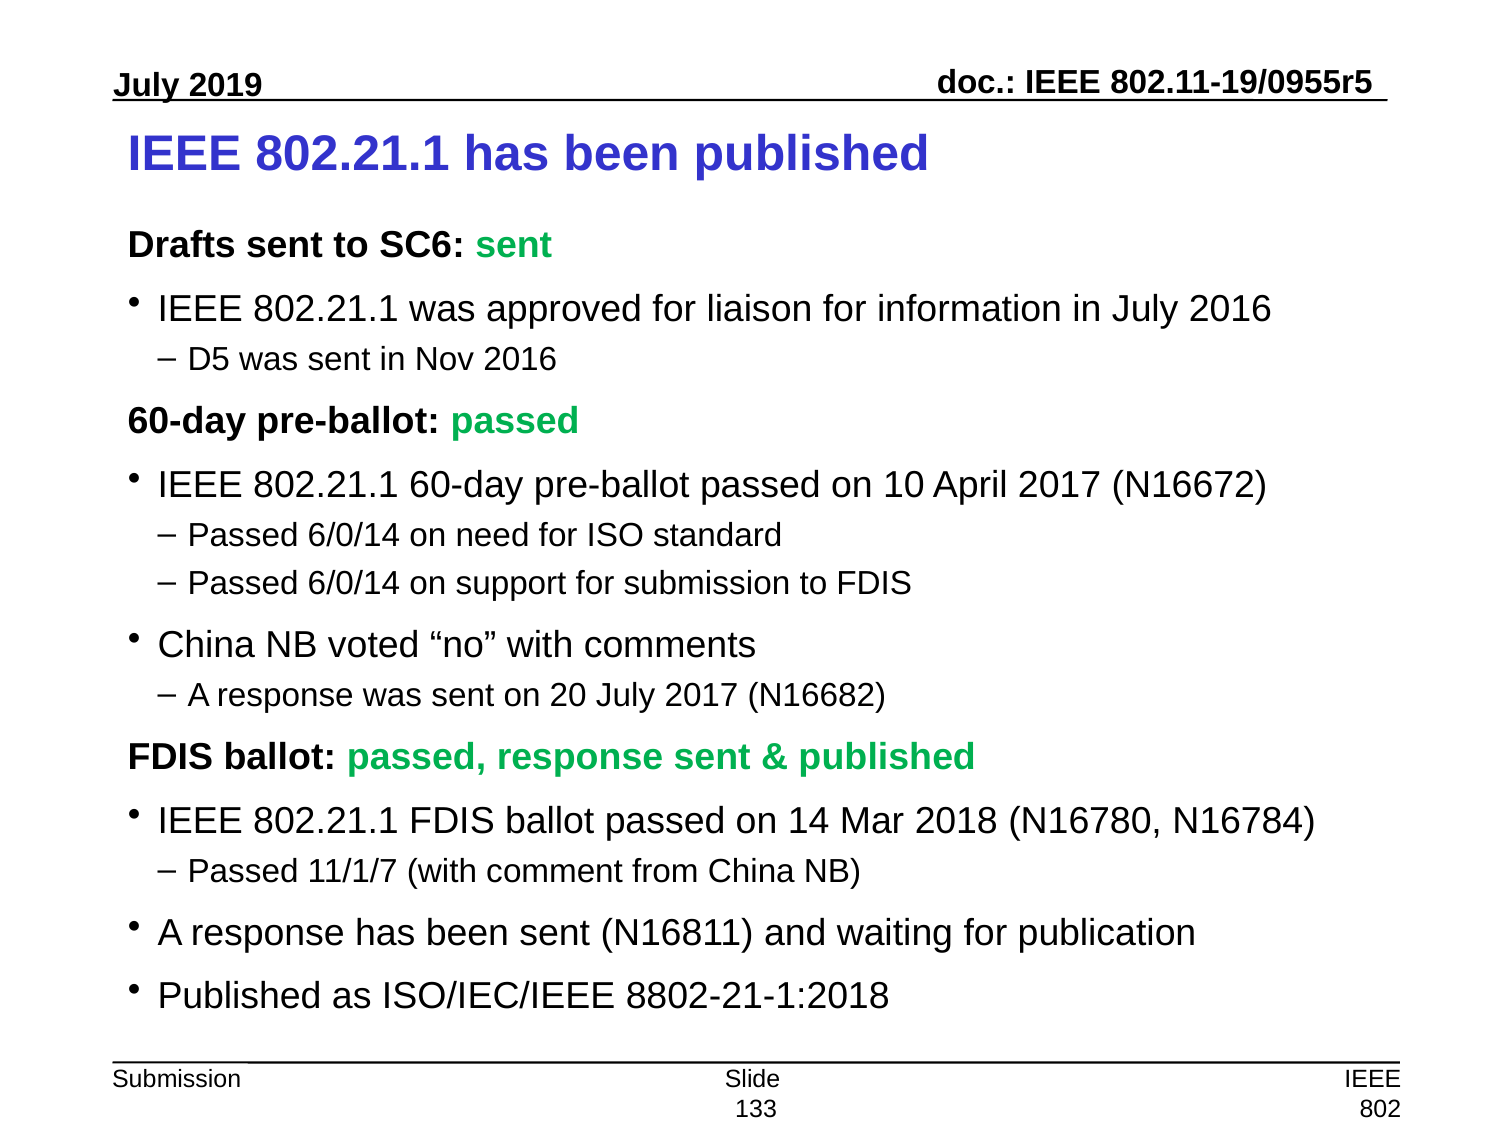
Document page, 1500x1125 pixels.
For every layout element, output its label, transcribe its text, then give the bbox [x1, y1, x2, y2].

footer IEEE 802 [1320, 1061, 1402, 1093]
slide_number Slide 133 [709, 1061, 803, 1093]
list Drafts sent to SC6: sent IEEE 802.21.1 was approved for liaison for information in July 2016 D5 was sent in Nov 2016 60-day pre-ballot: passed IEEE 802.21.1 60-day pre-ballot passed on 10 April 2017 (N16672) Passed 6/0/14 on need for ISO standard Passed 6/0/14 on support for submission to FDIS China NB voted “no” with comments A response was sent on 20 July 2017 (N16682) FDIS ballot: passed, response sent & published IEEE 802.21.1 FDIS ballot passed on 14 Mar 2018 (N16780, N16784) Passed 11/1/7 (with comment from China NB) A response has been sent (N16811) and waiting for publication Published as ISO/IEC/IEEE 8802-21-1:2018 [112, 212, 1388, 888]
title IEEE 802.21.1 has been published [112, 112, 1388, 212]
